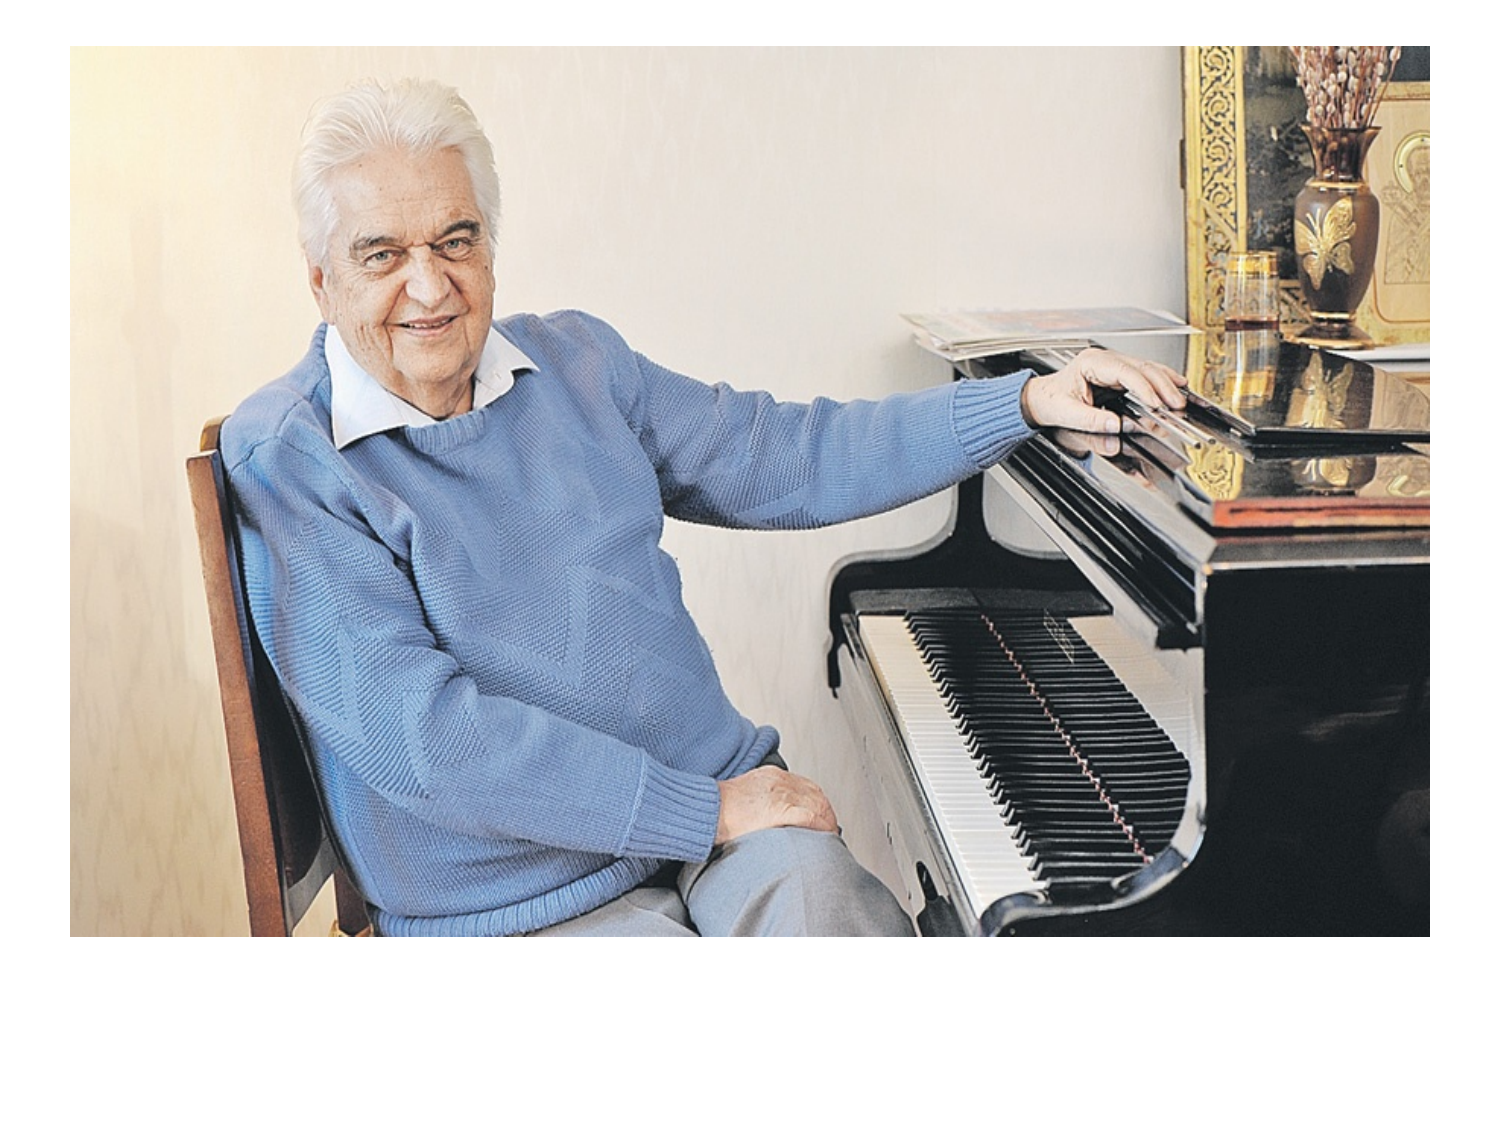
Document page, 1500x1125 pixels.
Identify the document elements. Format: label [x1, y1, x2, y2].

list [70, 46, 1430, 937]
